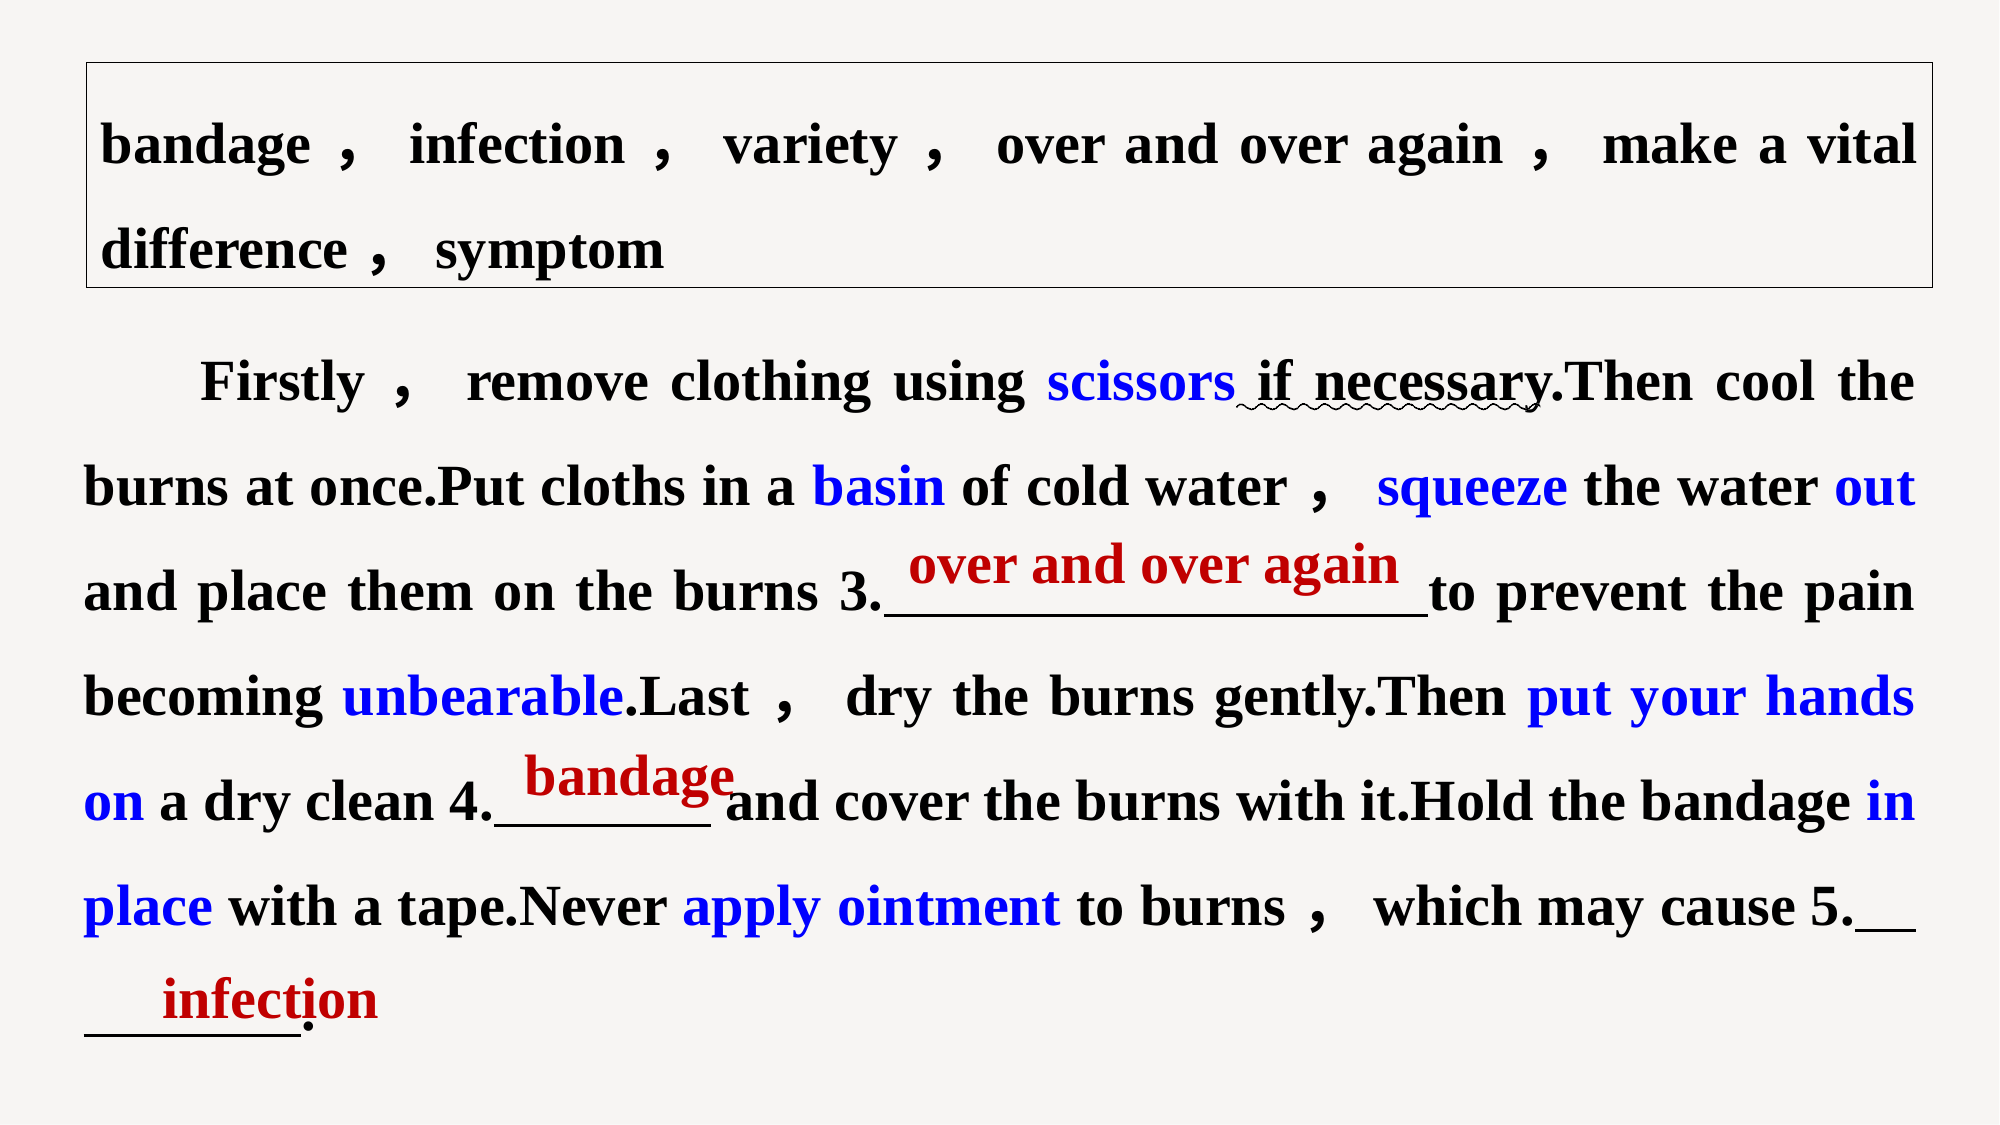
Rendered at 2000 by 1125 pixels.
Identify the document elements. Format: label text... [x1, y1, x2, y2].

text_box bandage [509, 748, 751, 813]
picture [1233, 392, 1541, 424]
text_box over and over again [893, 537, 1430, 602]
text_box Firstly，remove clothing using scissors if necessary.Then cool the burns at once.Put cloths in a basin of cold water，squeeze the water out and place them on the burns 3. to prevent the pain becoming unbearable.Last，dry the burns gently.Then put your hands on a dry clean 4. and cover the burns with it.Hold the bandage in place with a tape.Never apply ointment to burns，which may cause 5. . [63, 297, 1936, 1052]
text_box bandage，infection，variety，over and over again，make a vital difference，symptom [86, 62, 1933, 288]
text_box infection [147, 971, 395, 1036]
